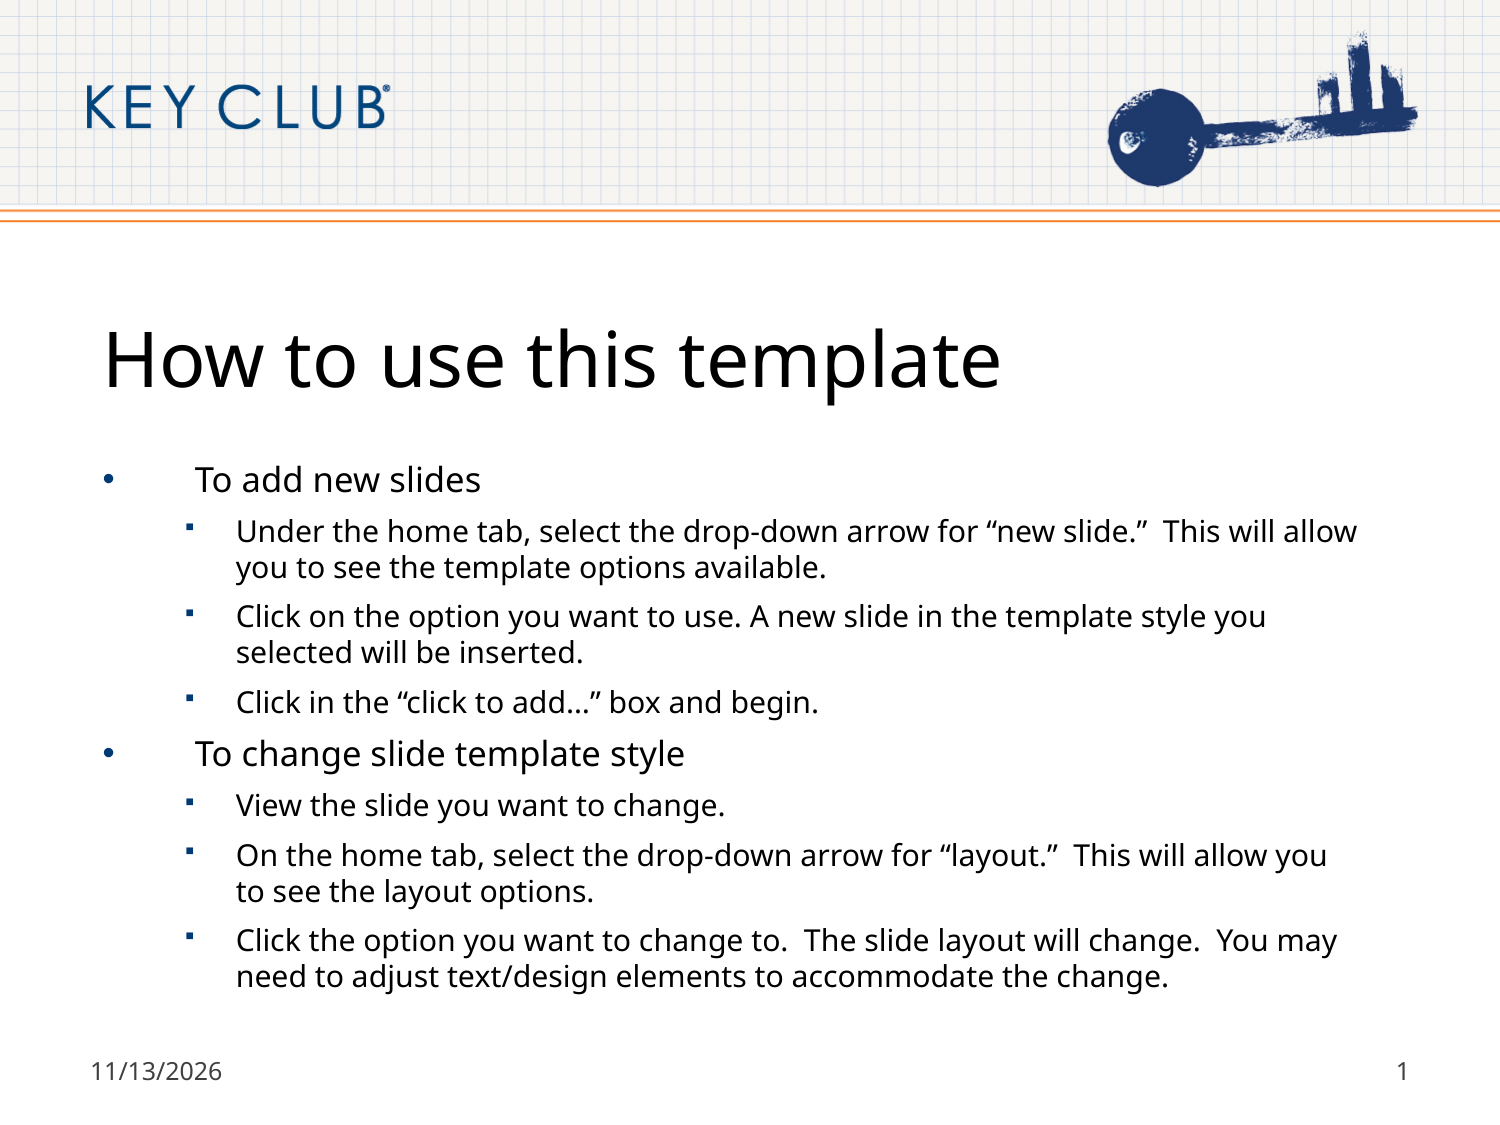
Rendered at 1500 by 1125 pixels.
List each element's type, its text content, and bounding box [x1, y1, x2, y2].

slide_number 1 [1074, 1042, 1425, 1103]
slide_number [75, 1042, 425, 1103]
list To add new slides Under the home tab, select the drop-down arrow for “new slide.” This will allow you to see the template options available. Click on the option you want to use. A new slide in the template style you selected will be inserted. Click in the “click to add…” box and begin. To change slide template style View the slide you want to change. On the home tab, select the drop-down arrow for “layout.” This will allow you to see the layout options. Click the option you want to change to. The slide layout will change. You may need to adjust text/design elements to accommodate the change. [87, 450, 1375, 1005]
title How to use this template [87, 287, 1113, 427]
picture [0, 0, 1500, 1125]
